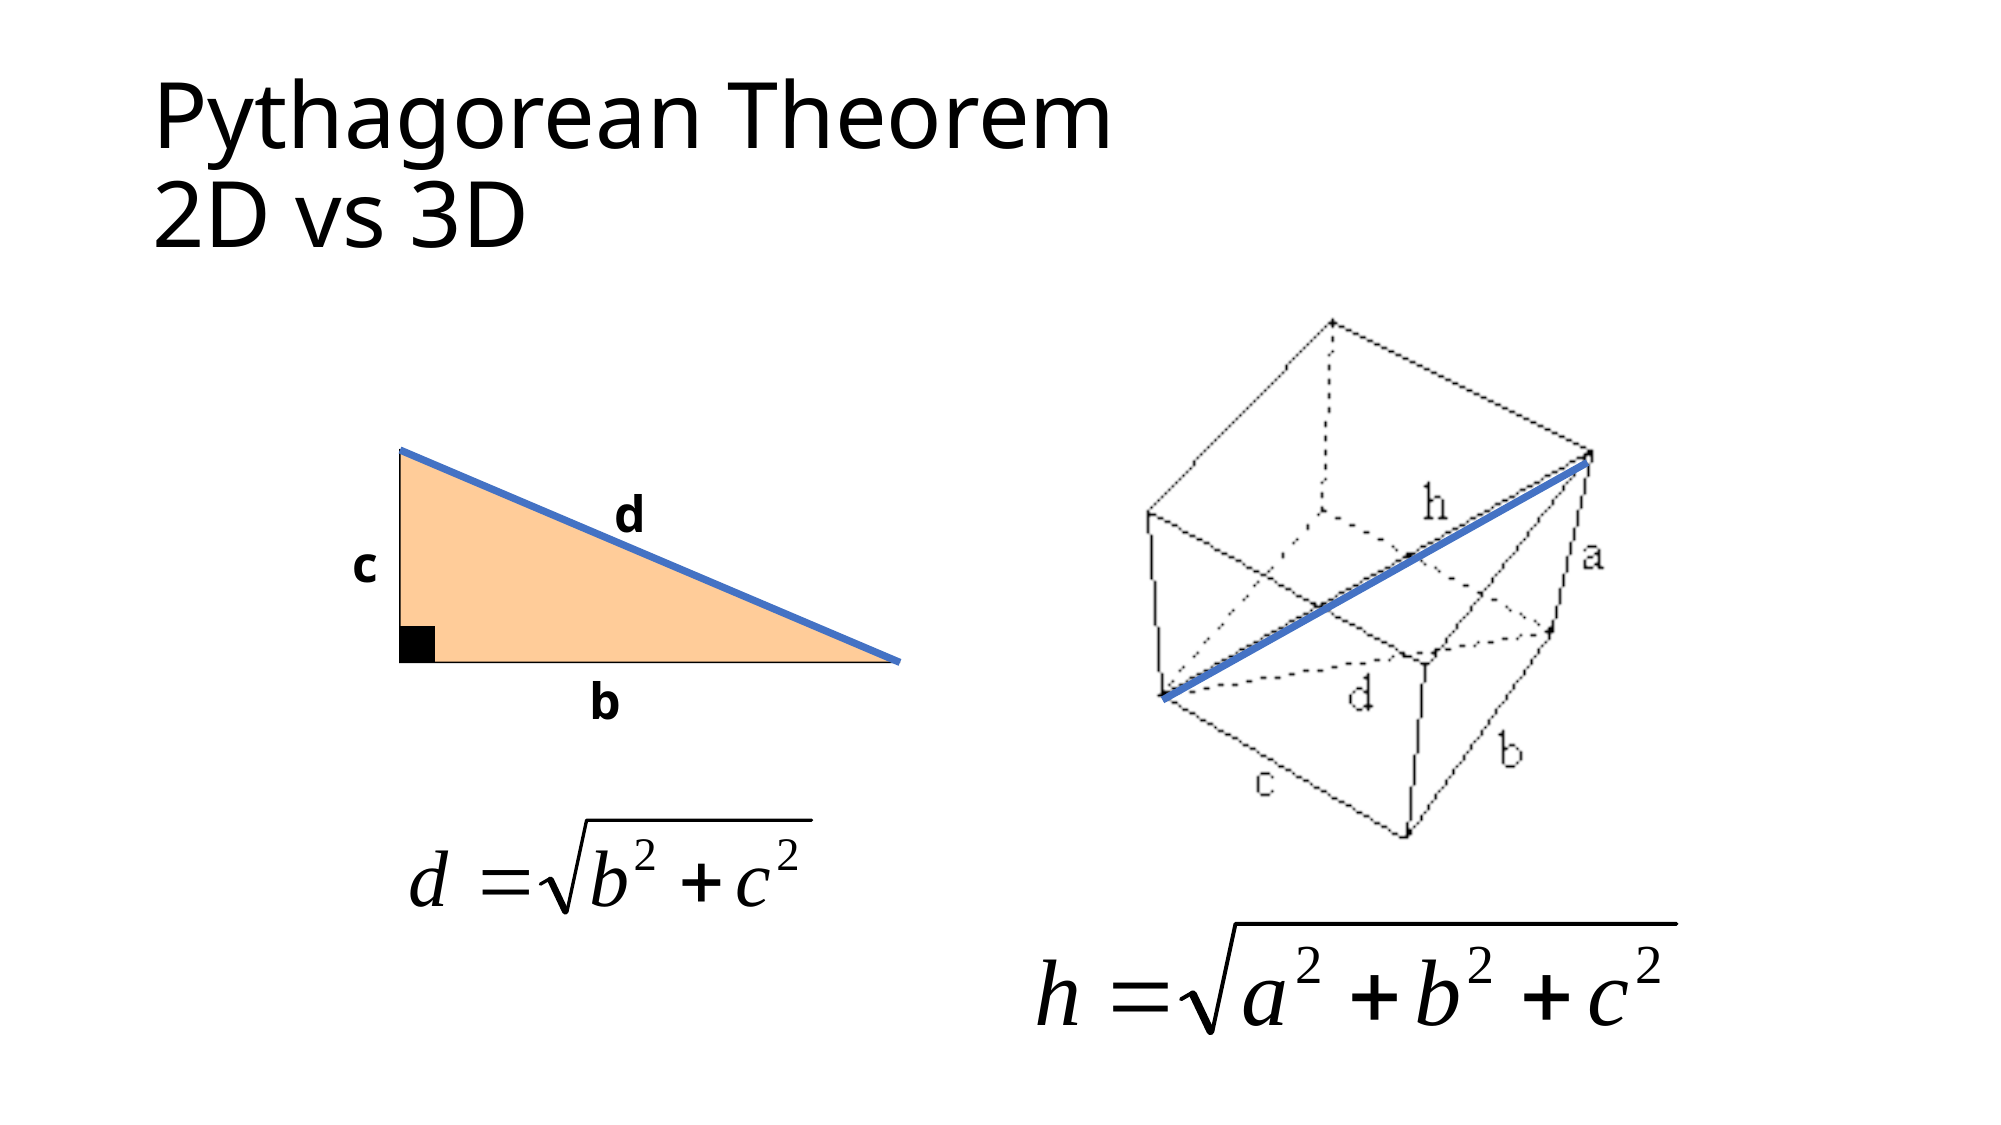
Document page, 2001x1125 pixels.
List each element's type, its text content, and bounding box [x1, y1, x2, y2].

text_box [1162, 462, 1588, 700]
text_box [1020, 899, 1697, 1058]
picture [1112, 312, 1627, 844]
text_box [396, 799, 830, 934]
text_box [337, 449, 900, 738]
title Pythagorean Theorem 2D vs 3D [137, 59, 1863, 278]
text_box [399, 449, 900, 663]
